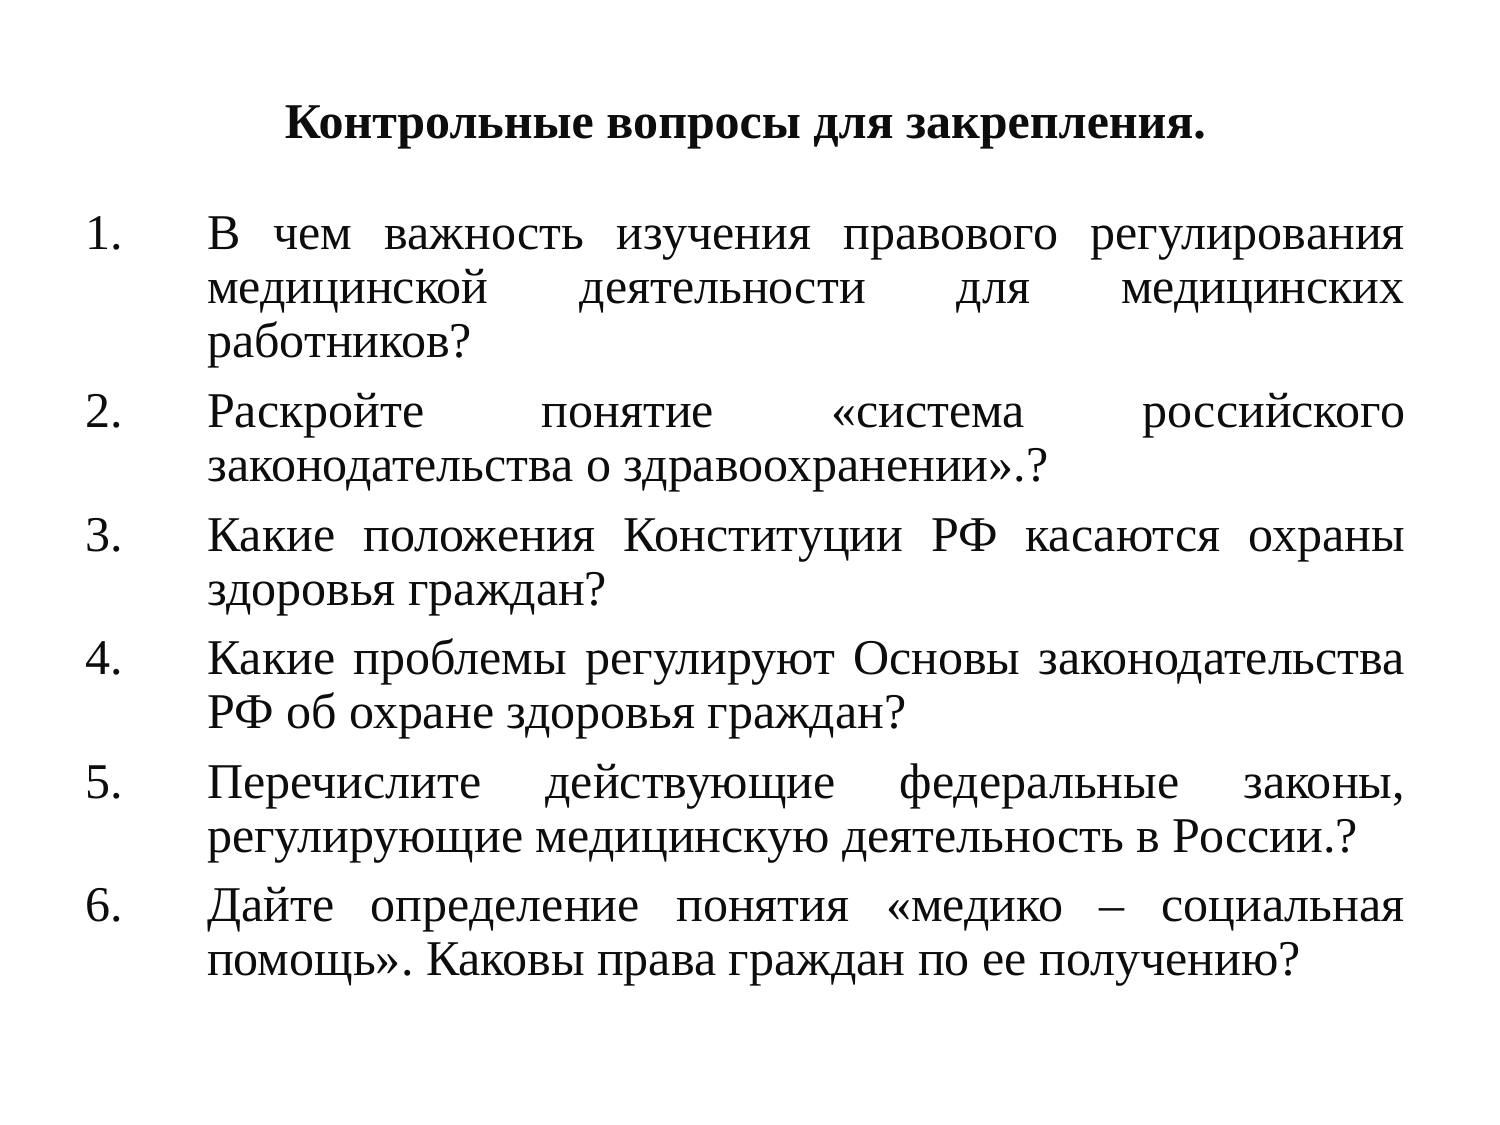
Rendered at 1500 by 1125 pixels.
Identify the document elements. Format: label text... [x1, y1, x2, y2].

title Контрольные вопросы для закрепления. [70, 58, 1421, 199]
list В чем важность изучения правового регулирования медицинской деятельности для медицинских работников? Раскройте понятие «система российского законодательства о здравоохранении».? Какие положения Конституции РФ касаются охраны здоровья граждан? Какие проблемы регулируют Основы законодательства РФ об охране здоровья граждан? Перечислите действующие федеральные законы, регулирующие медицинскую деятельность в России.? Дайте определение понятия «медико – социальная помощь». Каковы права граждан по ее получению? [70, 199, 1421, 1125]
